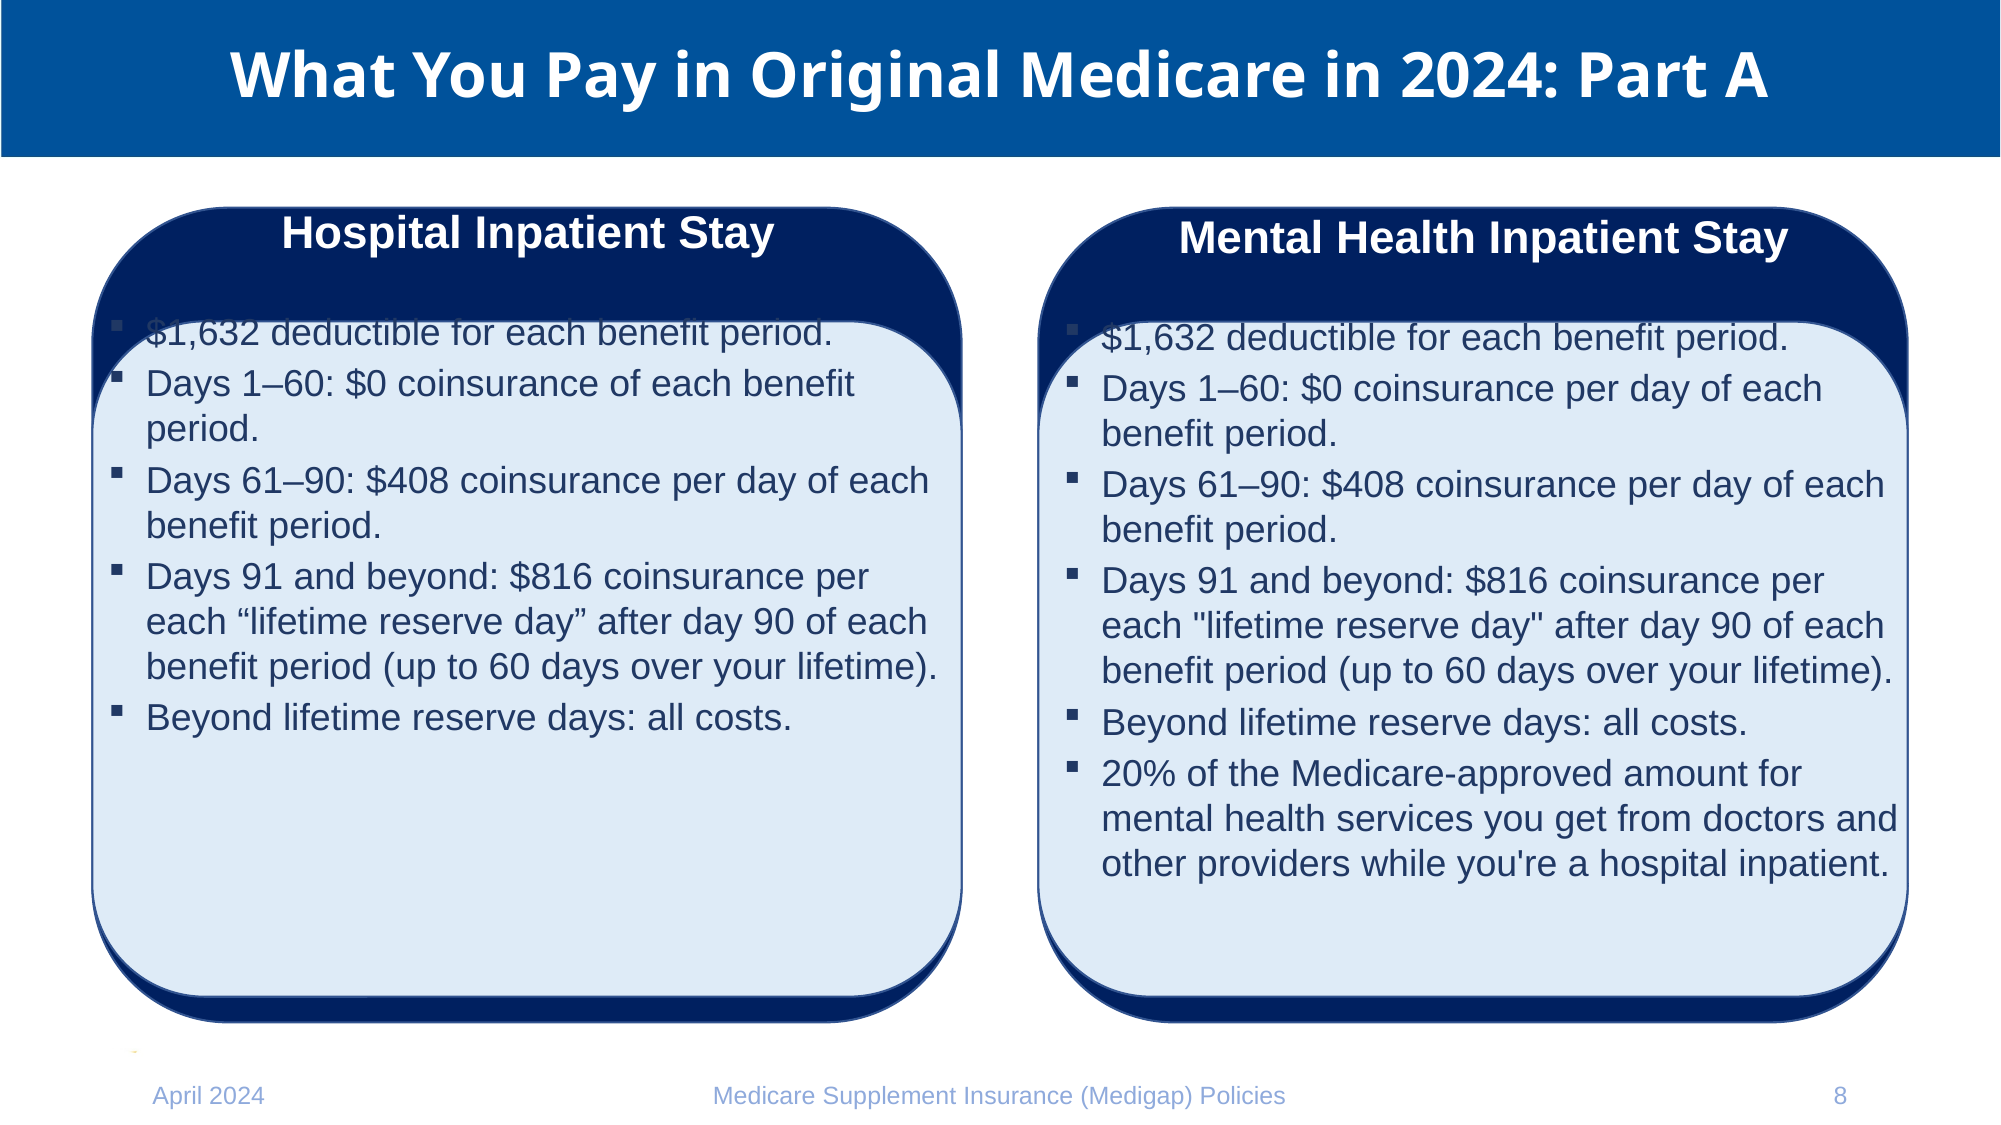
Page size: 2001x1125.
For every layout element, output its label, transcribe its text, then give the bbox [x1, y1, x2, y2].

title What You Pay in Original Medicare in 2024: Part A [0, 2, 2000, 153]
text_box [1037, 288, 1049, 422]
footer Medicare Supplement Insurance (Medigap) Policies [662, 1065, 1338, 1125]
slide_number 8 [1412, 1065, 1863, 1125]
list Hospital Inpatient Stay $1,632 deductible for each benefit period. Days 1–60: $0 coinsurance of each benefit period. Days 61–90: $408 coinsurance per day of each benefit period. Days 91 and beyond: $816 coinsurance per each “lifetime reserve day” after day 90 of each benefit period (up to 60 days over your lifetime). Beyond lifetime reserve days: all costs. [93, 203, 964, 1018]
picture [0, 0, 2001, 1125]
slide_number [137, 1065, 588, 1125]
text_box [1037, 384, 1049, 935]
text_box [190, 1018, 864, 1024]
list Mental Health Inpatient Stay $1,632 deductible for each benefit period. Days 1–60: $0 coinsurance per day of each benefit period. Days 61–90: $408 coinsurance per day of each benefit period. Days 91 and beyond: $816 coinsurance per each "lifetime reserve day" after day 90 of each benefit period (up to 60 days over your lifetime). Beyond lifetime reserve days: all costs. 20% of the Medicare-approved amount for mental health services you get from doctors and other providers while you're a hospital inpatient. [1049, 207, 1919, 1023]
text_box [1039, 909, 1049, 942]
